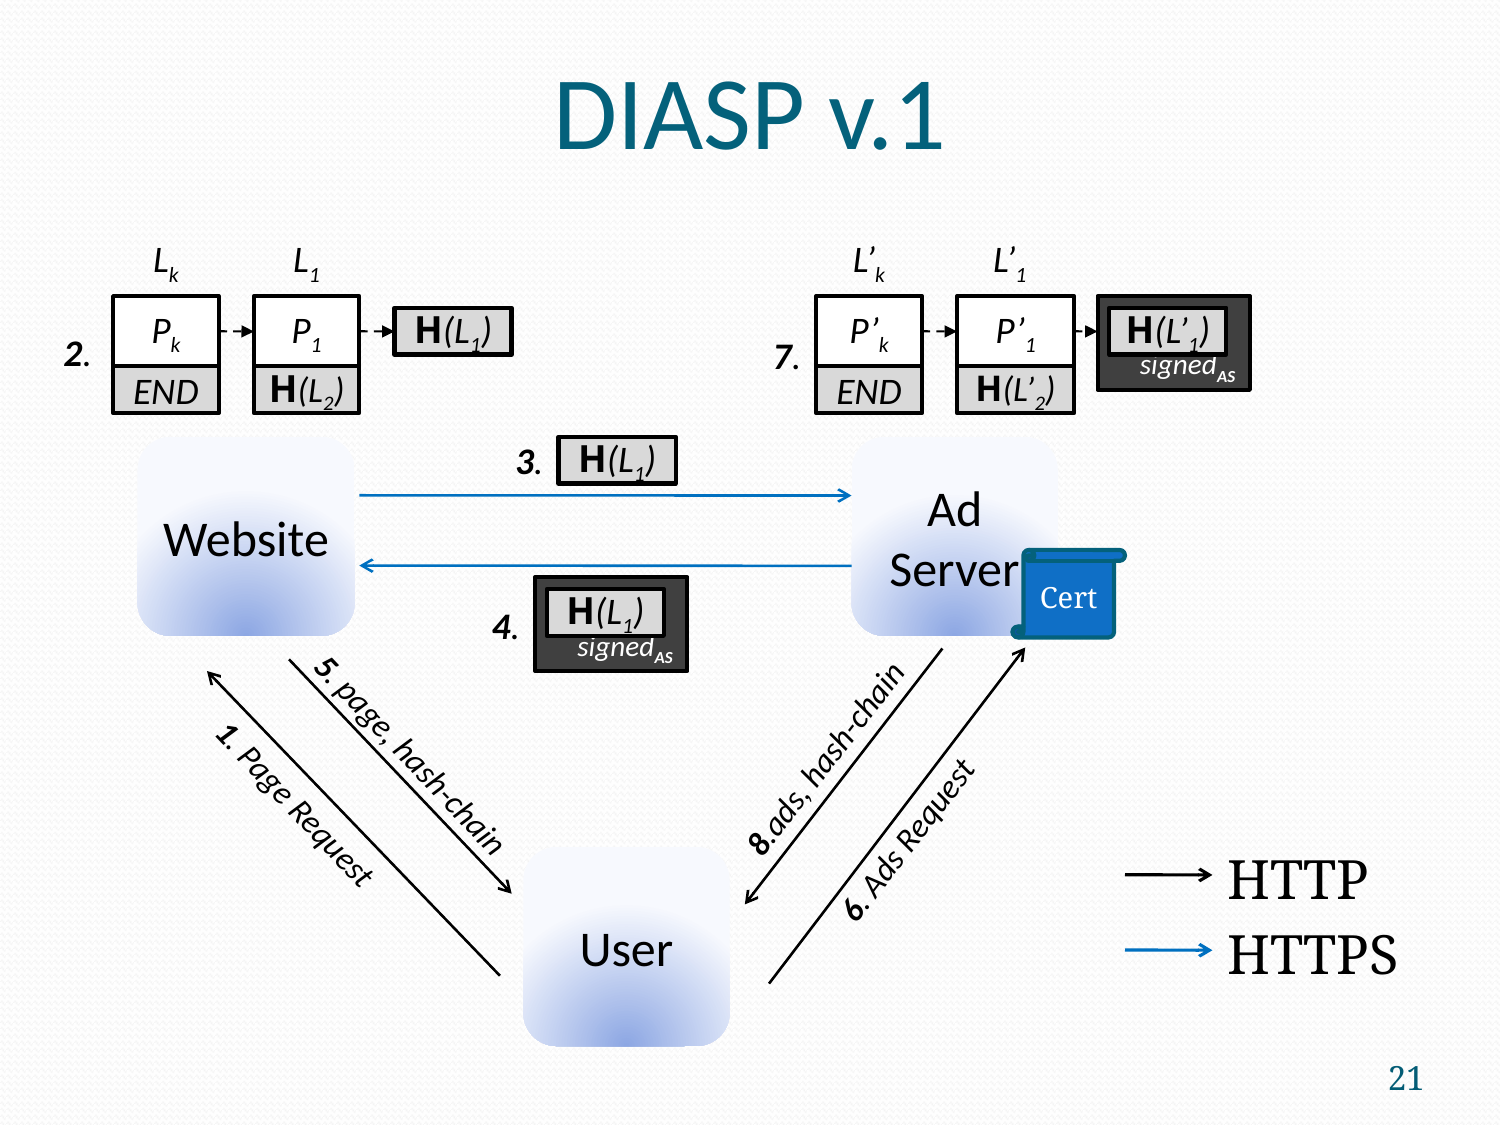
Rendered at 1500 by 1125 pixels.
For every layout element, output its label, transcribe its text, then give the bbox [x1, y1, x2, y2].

title DIASP v.1 [74, 37, 1426, 226]
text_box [734, 237, 1251, 414]
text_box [206, 668, 501, 976]
text_box User [523, 846, 730, 1047]
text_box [1124, 912, 1438, 988]
text_box Ad Server [851, 436, 1058, 636]
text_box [288, 599, 512, 909]
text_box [359, 436, 852, 496]
slide_number 21 [1299, 1042, 1425, 1103]
text_box Website [137, 436, 355, 636]
list HTTP [1212, 837, 1388, 911]
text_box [359, 565, 852, 672]
text_box Cert [1010, 547, 1128, 640]
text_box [726, 603, 962, 912]
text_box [24, 237, 512, 414]
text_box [744, 668, 1050, 974]
